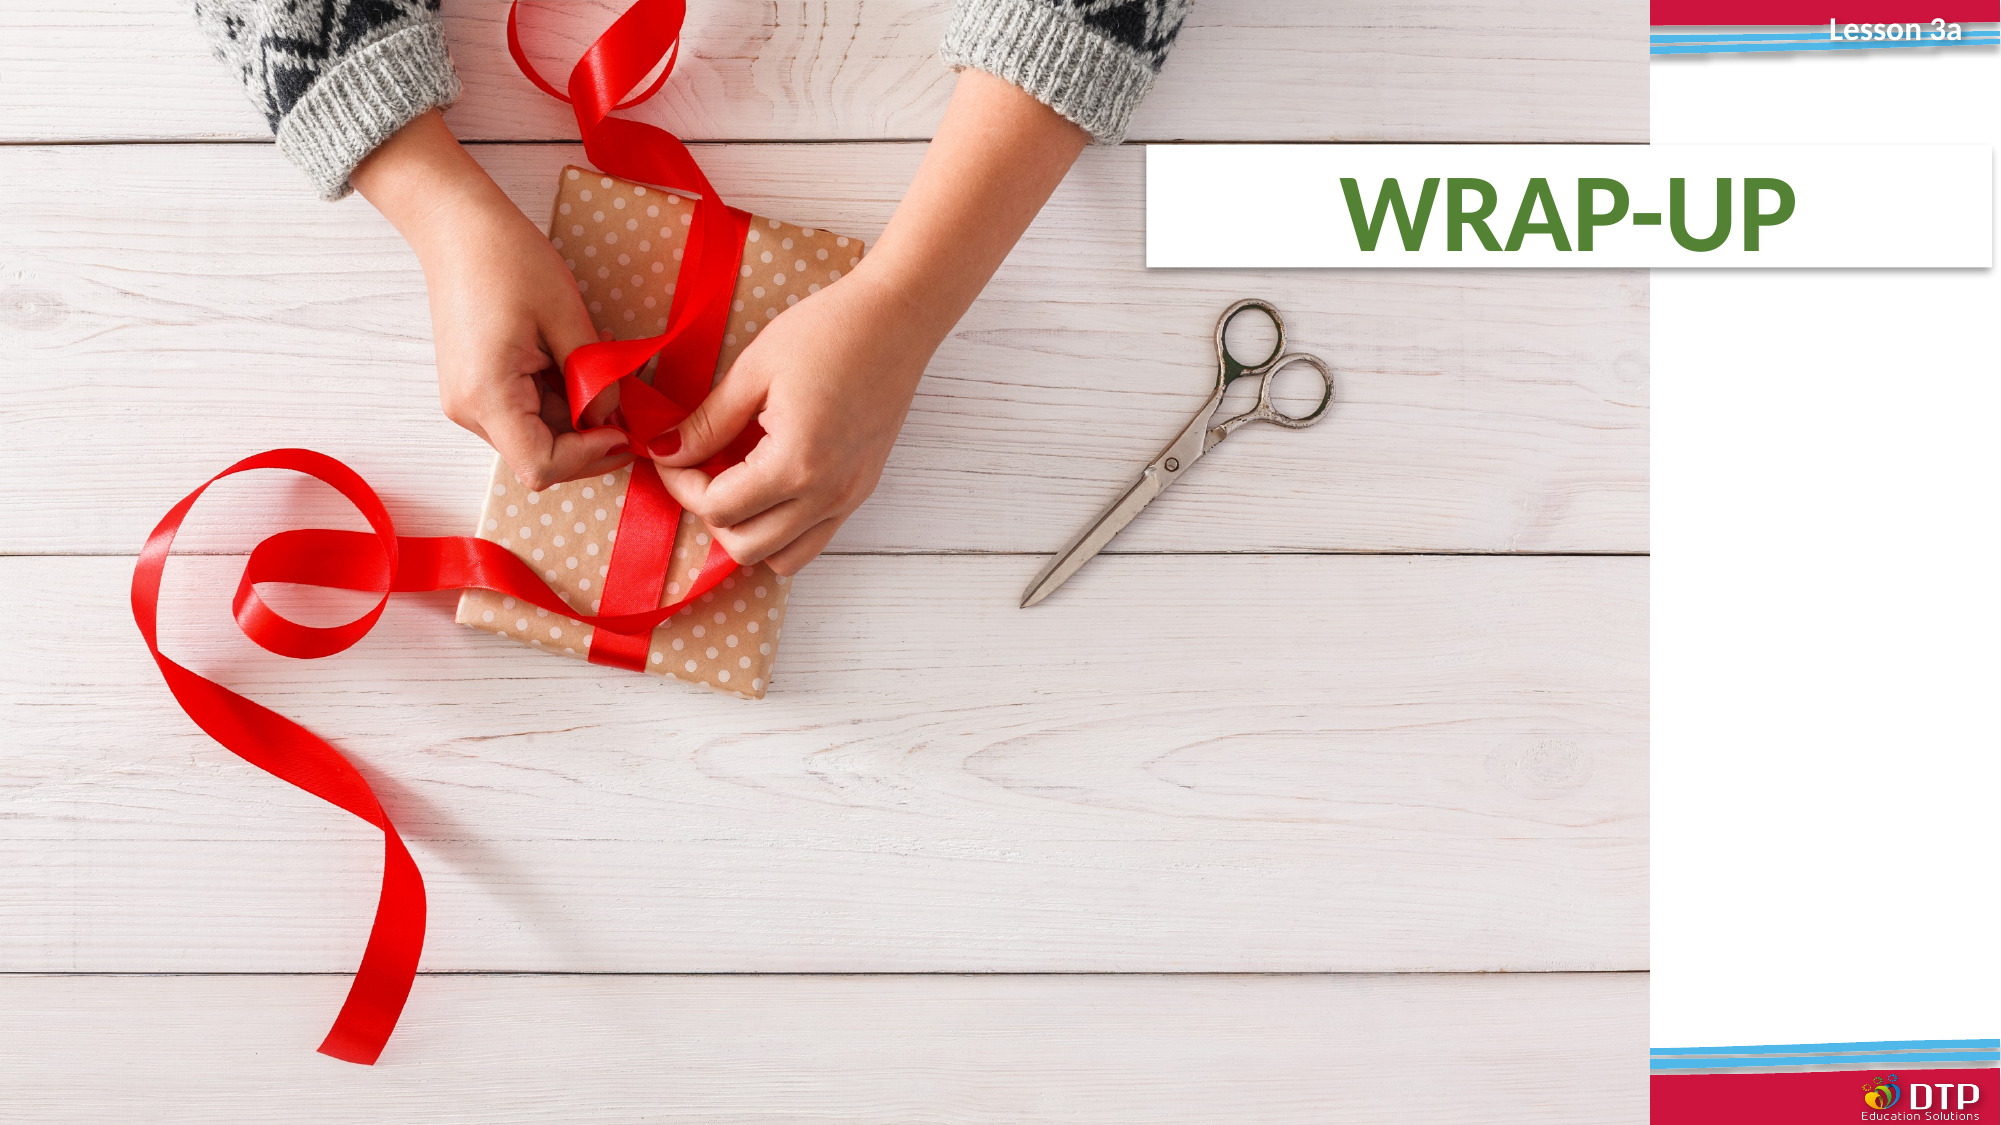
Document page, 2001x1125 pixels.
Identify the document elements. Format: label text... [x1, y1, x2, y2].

picture [0, 0, 2000, 1125]
text_box WRAP-UP [1650, 144, 1993, 268]
